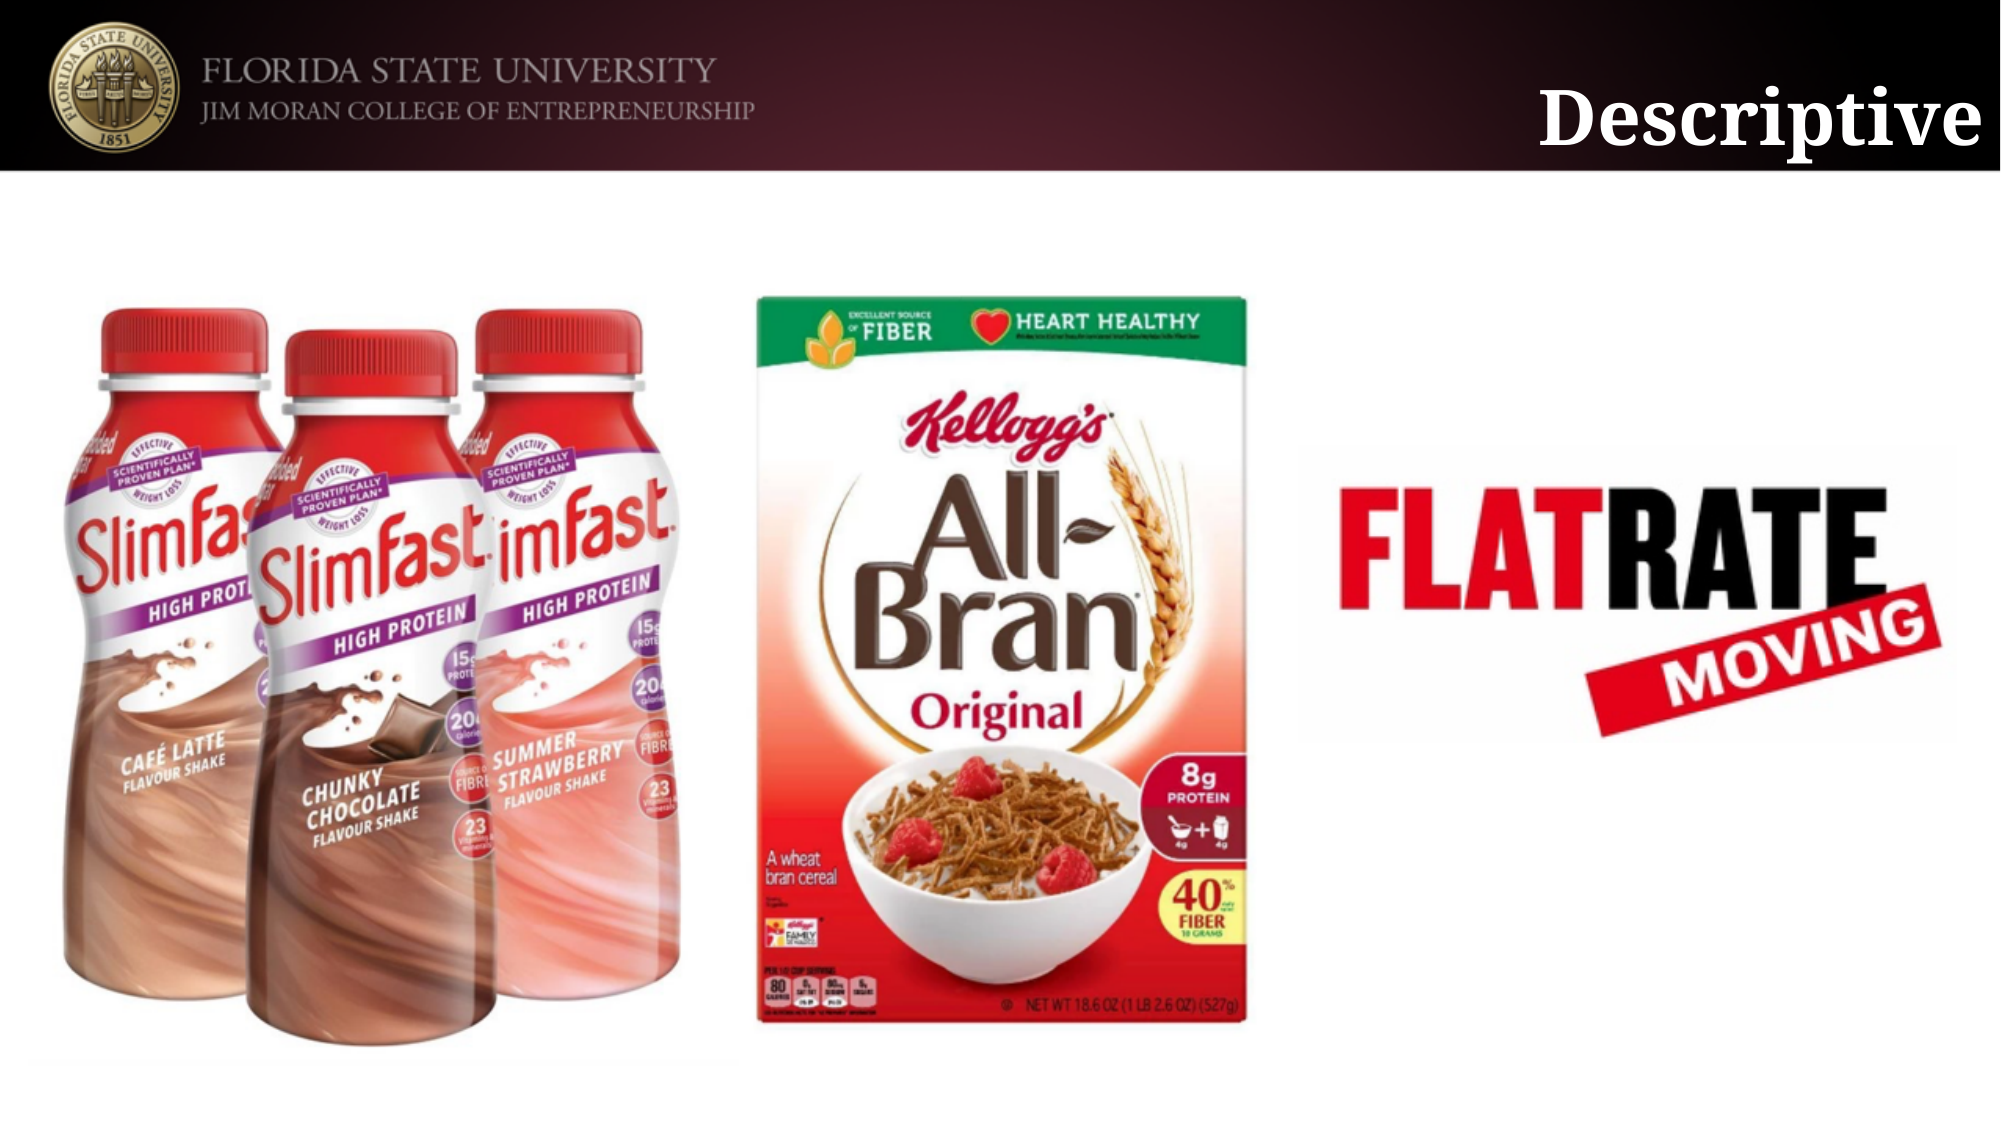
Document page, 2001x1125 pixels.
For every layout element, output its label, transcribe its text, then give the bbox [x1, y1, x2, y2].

picture [0, 0, 2001, 1125]
title Descriptive [206, 60, 2000, 169]
